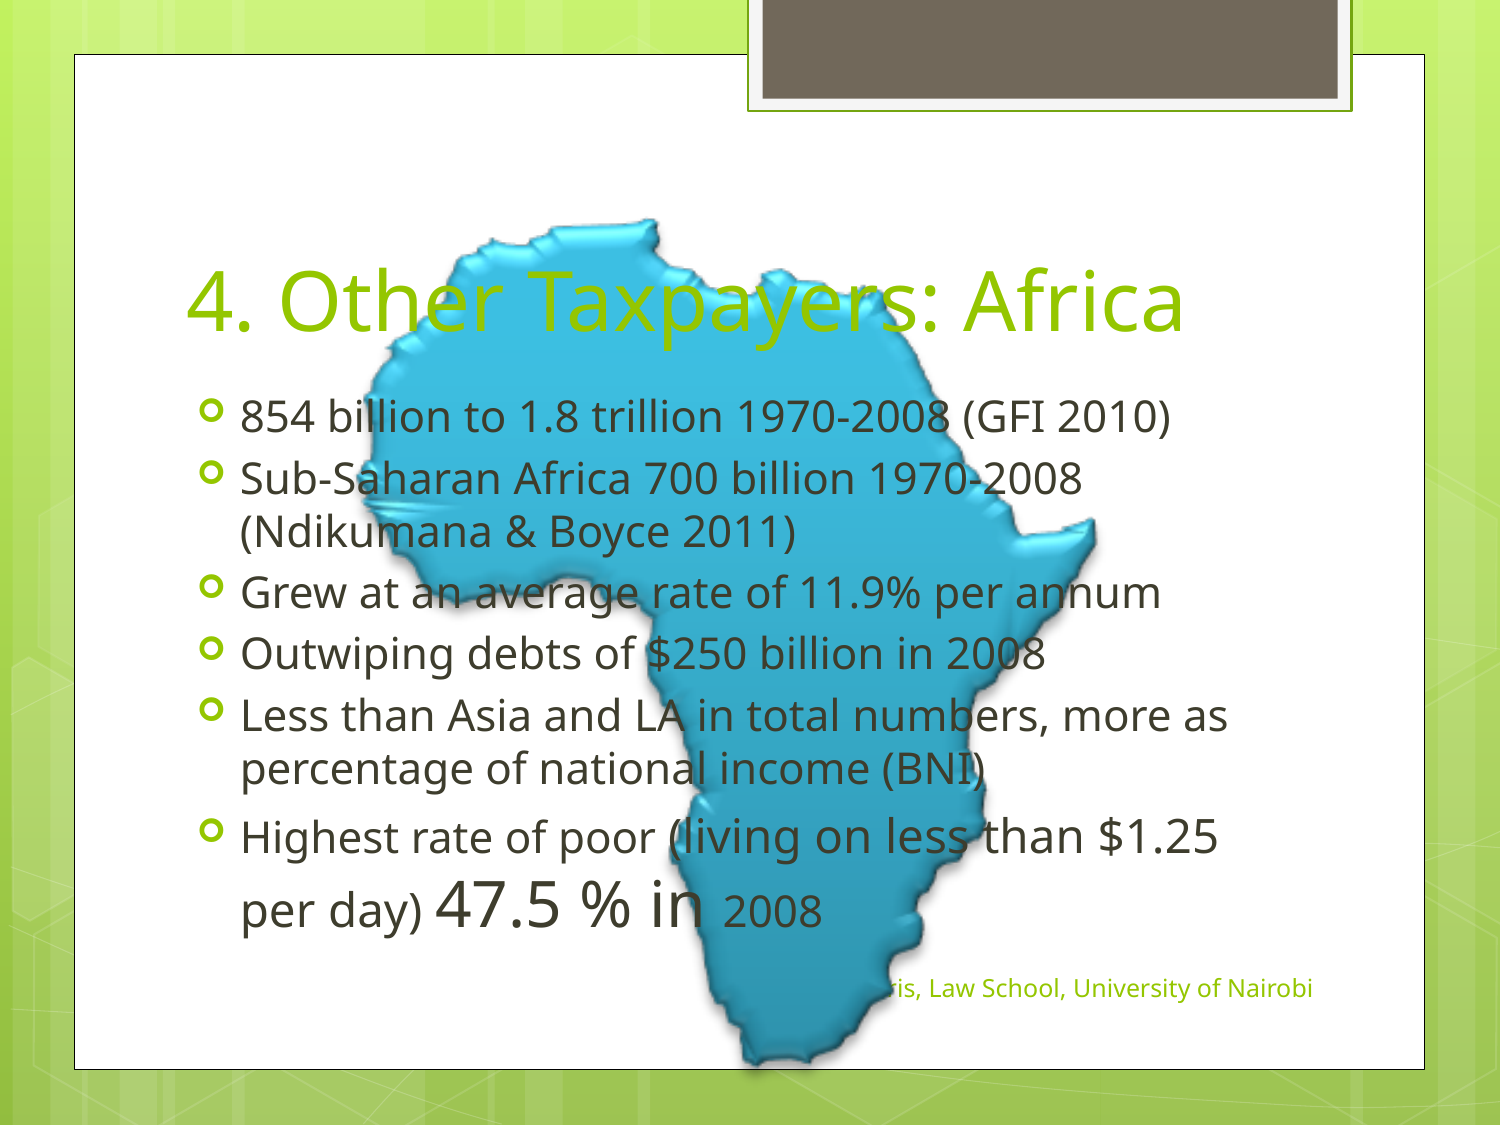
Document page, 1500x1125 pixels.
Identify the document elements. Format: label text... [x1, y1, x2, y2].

list 854 billion to 1.8 trillion 1970-2008 (GFI 2010) Sub-Saharan Africa 700 billion 1970-2008 (Ndikumana & Boyce 2011) Grew at an average rate of 11.9% per annum Outwiping debts of $250 billion in 2008 Less than Asia and LA in total numbers, more as percentage of national income (BNI) Highest rate of poor (living on less than $1.25 per day) 47.5 % in 2008 [171, 381, 330, 957]
title 4. Other Taxpayers: Africa [171, 168, 1324, 357]
footer Attiya Waris, Law School, University of Nairobi. Kenya [1123, 960, 1336, 1020]
picture [336, 207, 1117, 1097]
list 854 billion to 1.8 trillion 1970-2008 (GFI 2010) Sub-Saharan Africa 700 billion 1970-2008 (Ndikumana & Boyce 2011) Grew at an average rate of 11.9% per annum Outwiping debts of $250 billion in 2008 Less than Asia and LA in total numbers, more as percentage of national income (BNI) Highest rate of poor (living on less than $1.25 per day) 47.5 % in 2008 [1123, 381, 1283, 957]
